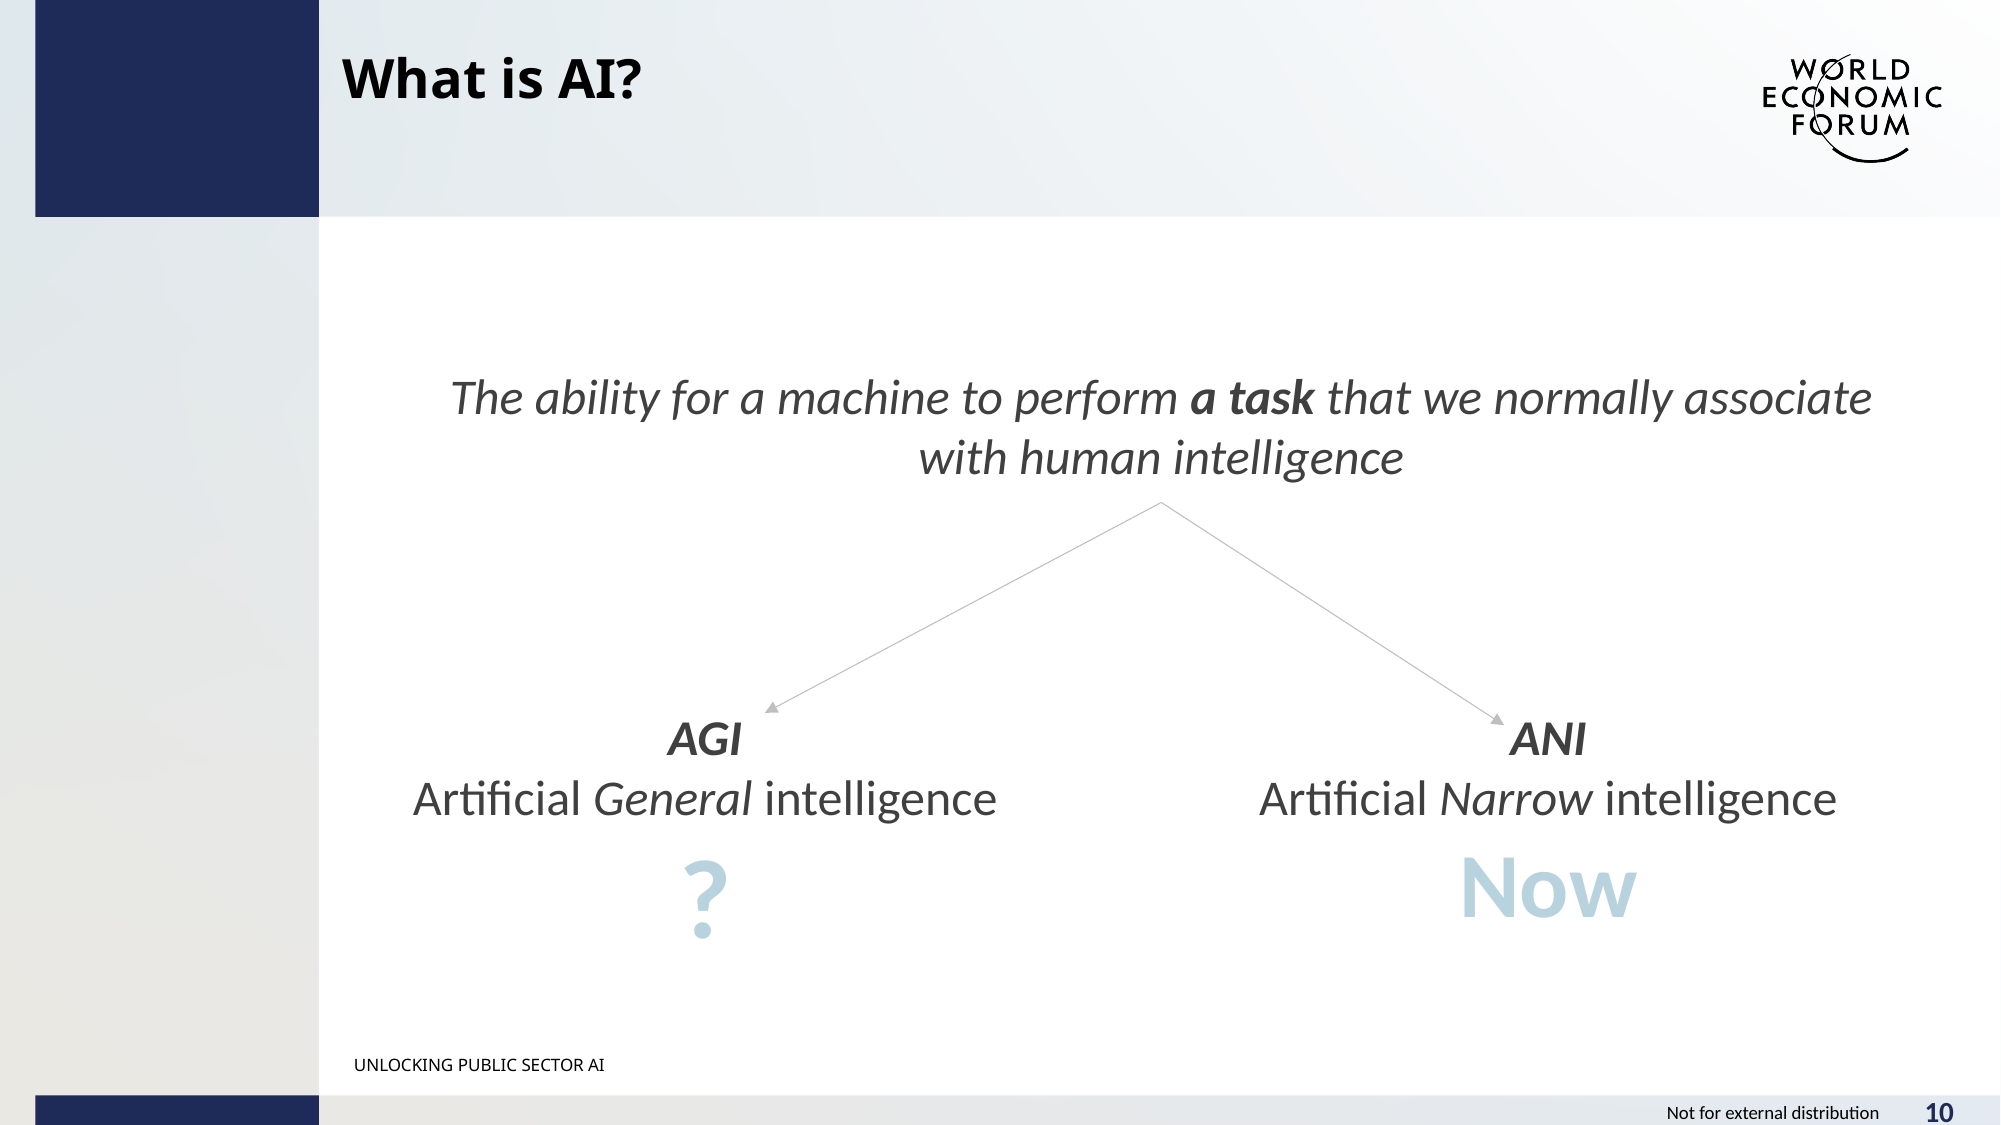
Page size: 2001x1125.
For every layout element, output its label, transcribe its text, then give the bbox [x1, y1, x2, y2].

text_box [764, 502, 1161, 713]
picture [0, 0, 318, 1125]
text_box UNLOCKING PUBLIC SECTOR AI [339, 1049, 751, 1083]
picture [319, 0, 2001, 1125]
text_box ANI Artificial Narrow intelligence Now [1234, 697, 1863, 854]
list What is AI? [342, 44, 1665, 184]
text_box AGI Artificial General intelligence ? [391, 697, 1020, 854]
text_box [1161, 502, 1505, 726]
text_box Not for external distribution [1645, 1100, 1901, 1124]
text_box The ability for a machine to perform a task that we normally associate with human intelligence [421, 346, 1901, 503]
text_box 10 [1915, 1087, 1963, 1125]
picture [319, 1096, 1915, 1125]
